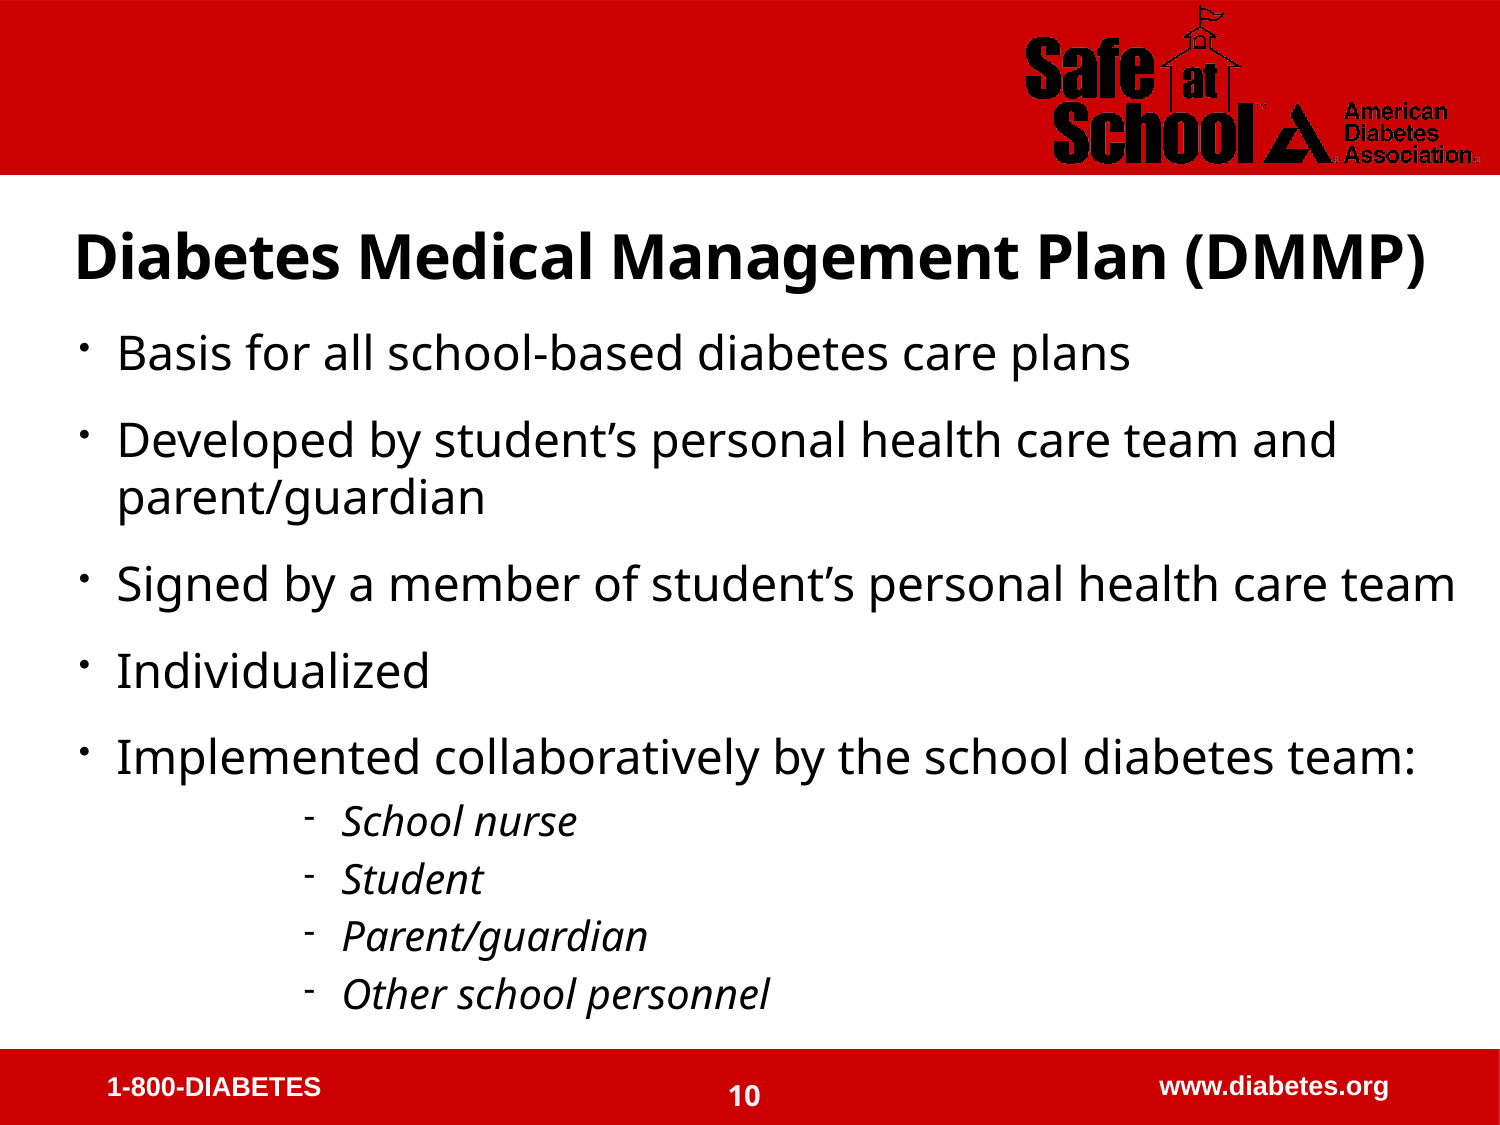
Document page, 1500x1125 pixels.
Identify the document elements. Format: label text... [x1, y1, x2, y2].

slide_number 10 [712, 1087, 826, 1125]
picture [1273, 1083, 1279, 1093]
list Basis for all school-based diabetes care plans Developed by student’s personal health care team and parent/guardian Signed by a member of student’s personal health care team Individualized Implemented collaboratively by the school diabetes team: School nurse Student Parent/guardian Other school personnel [63, 315, 1500, 1082]
title Diabetes Medical Management Plan (DMMP) [0, 190, 1500, 300]
picture [1350, 1083, 1357, 1093]
picture [165, 1082, 170, 1093]
picture [0, 1049, 1500, 1125]
picture [237, 1088, 245, 1093]
picture [1377, 1083, 1383, 1092]
picture [0, 0, 1500, 175]
picture [190, 1082, 199, 1093]
picture [1233, 1083, 1239, 1093]
picture [150, 1082, 155, 1093]
